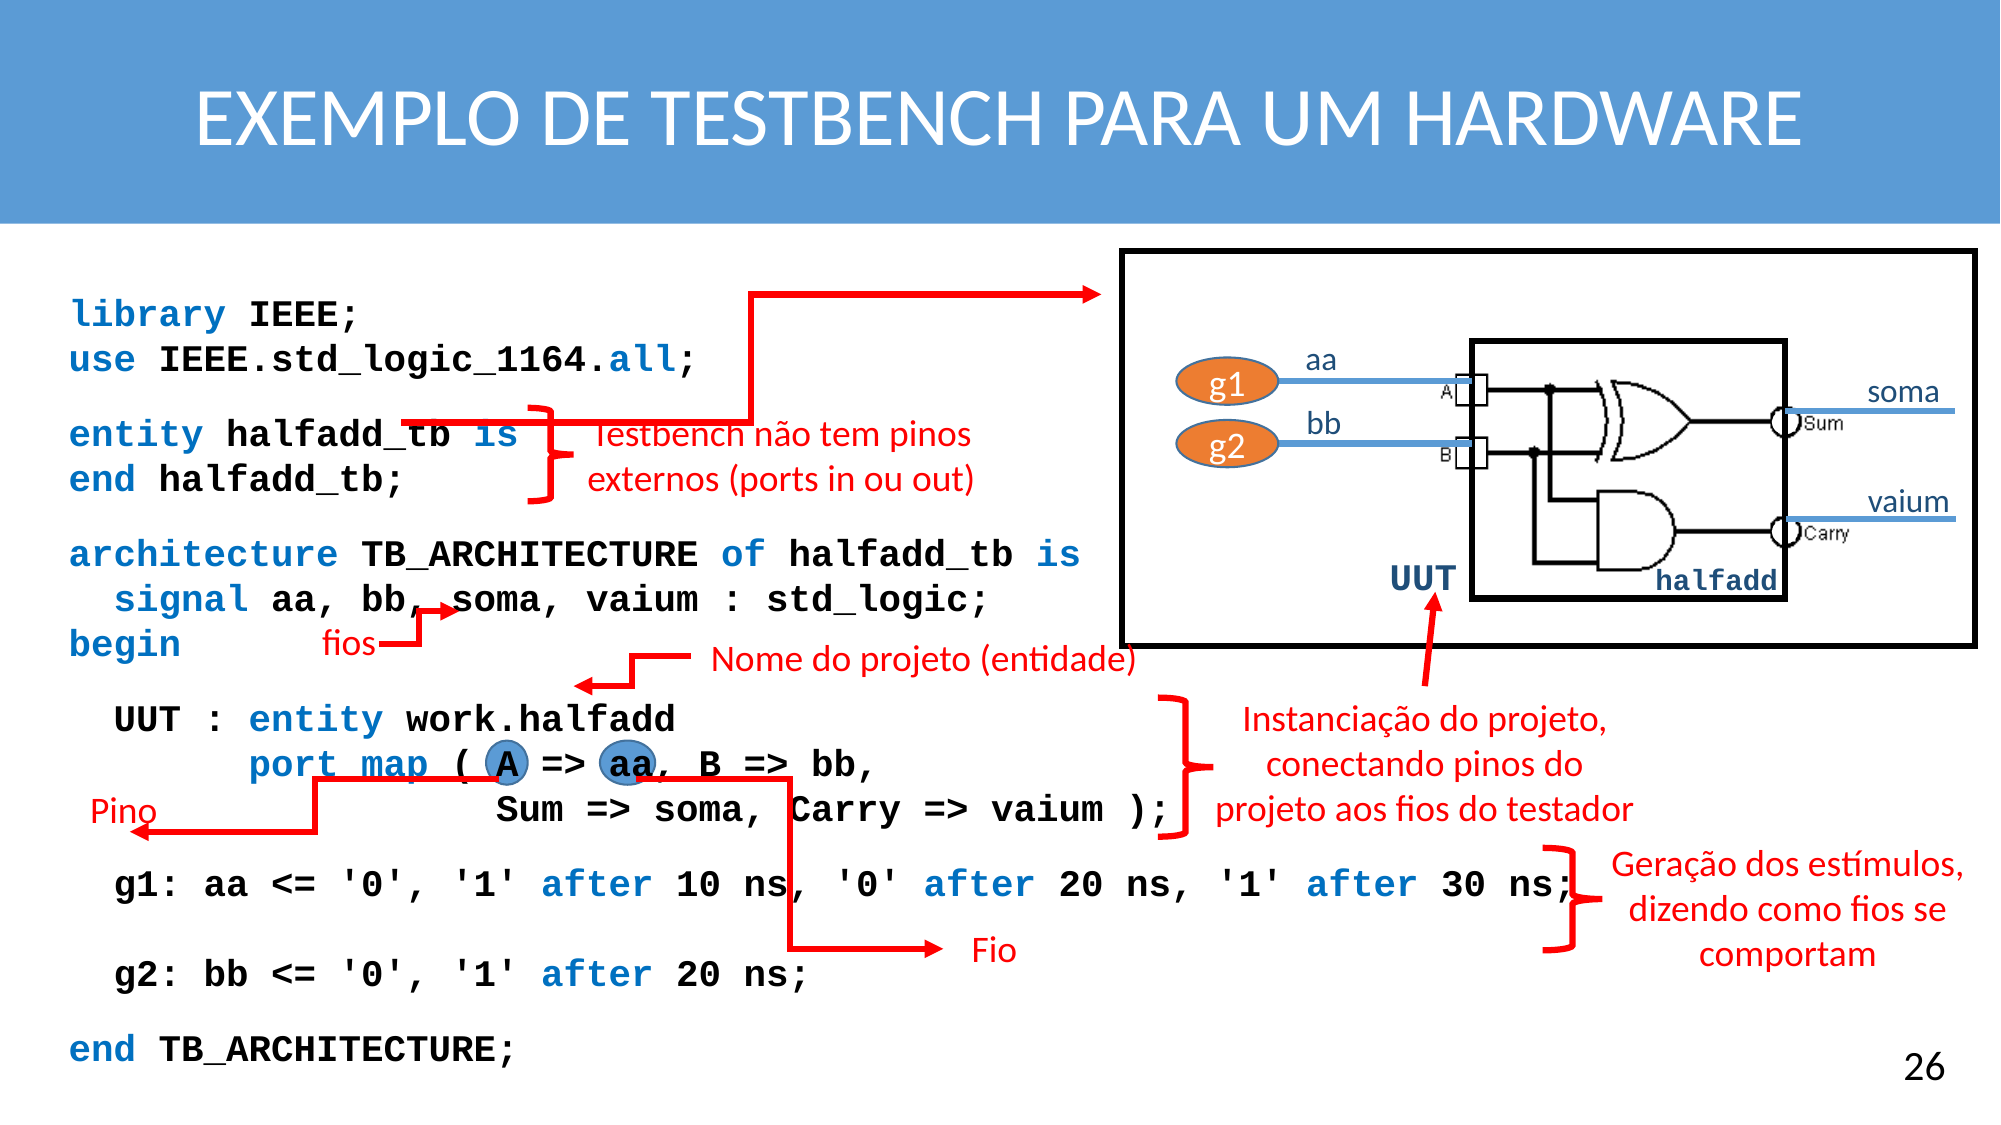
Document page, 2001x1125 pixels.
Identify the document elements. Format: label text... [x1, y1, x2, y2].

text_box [1432, 366, 1857, 578]
text_box halfadd [1640, 578, 1793, 604]
text_box bb [1291, 393, 1357, 443]
text_box [1471, 341, 1785, 366]
text_box aa [1290, 330, 1353, 378]
text_box UUT [1374, 545, 1473, 606]
text_box EXEMPLO DE TESTBENCH PARA UM HARDWARE [0, 0, 2000, 225]
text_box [1157, 686, 1659, 838]
text_box library IEEE; use IEEE.std_logic_1164.all; entity halfadd_tb is end halfadd_tb; architecture TB_ARCHITECTURE of halfadd_tb is signal aa, bb, soma, vaium : std_logic; begin UUT : entity work.halfadd port map ( A => aa, B => bb, Sum => soma, Carry => vaium ); g1: aa <= '0', '1' after 10 ns, '0' after 20 ns, '1' after 30 ns; g2: bb <= '0', '1' after 20 ns; end TB_ARCHITECTURE; [53, 281, 1595, 1076]
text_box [129, 778, 500, 832]
text_box Pino [67, 778, 180, 839]
text_box g2 [1175, 418, 1280, 469]
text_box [401, 294, 1102, 423]
text_box fios [307, 610, 400, 671]
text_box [1542, 831, 1982, 984]
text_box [573, 626, 1158, 688]
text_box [378, 611, 460, 645]
text_box [1473, 578, 1640, 599]
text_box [636, 778, 944, 949]
text_box vaium [1857, 471, 1966, 527]
text_box bb [1291, 444, 1357, 449]
text_box [1121, 251, 1975, 647]
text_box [527, 423, 1016, 508]
text_box soma [1852, 361, 1956, 417]
text_box Fio [938, 918, 1051, 978]
text_box 26 [1842, 1031, 1961, 1097]
text_box g1 [1175, 356, 1280, 406]
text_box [1424, 591, 1436, 687]
